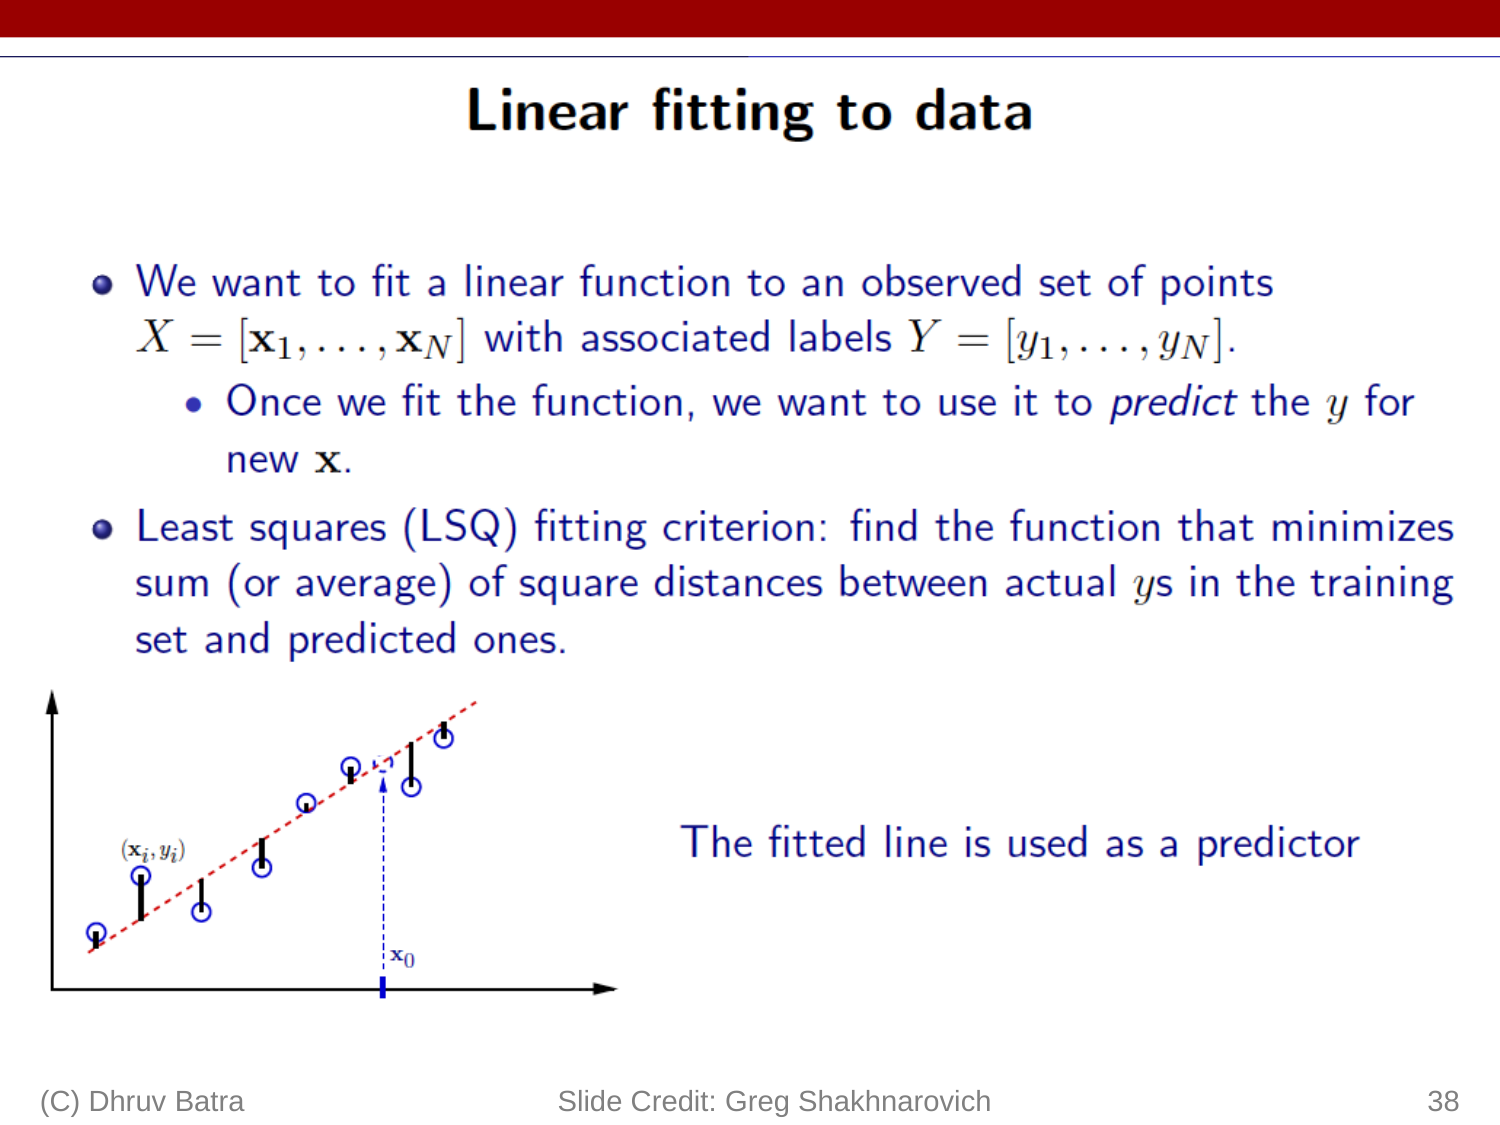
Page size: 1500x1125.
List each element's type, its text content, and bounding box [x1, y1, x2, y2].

text_box Slide Credit: Greg Shakhnarovich [525, 1074, 1025, 1125]
picture [0, 55, 1500, 1068]
slide_number 38 [1162, 1074, 1476, 1125]
footer (C) Dhruv Batra [24, 1074, 501, 1125]
